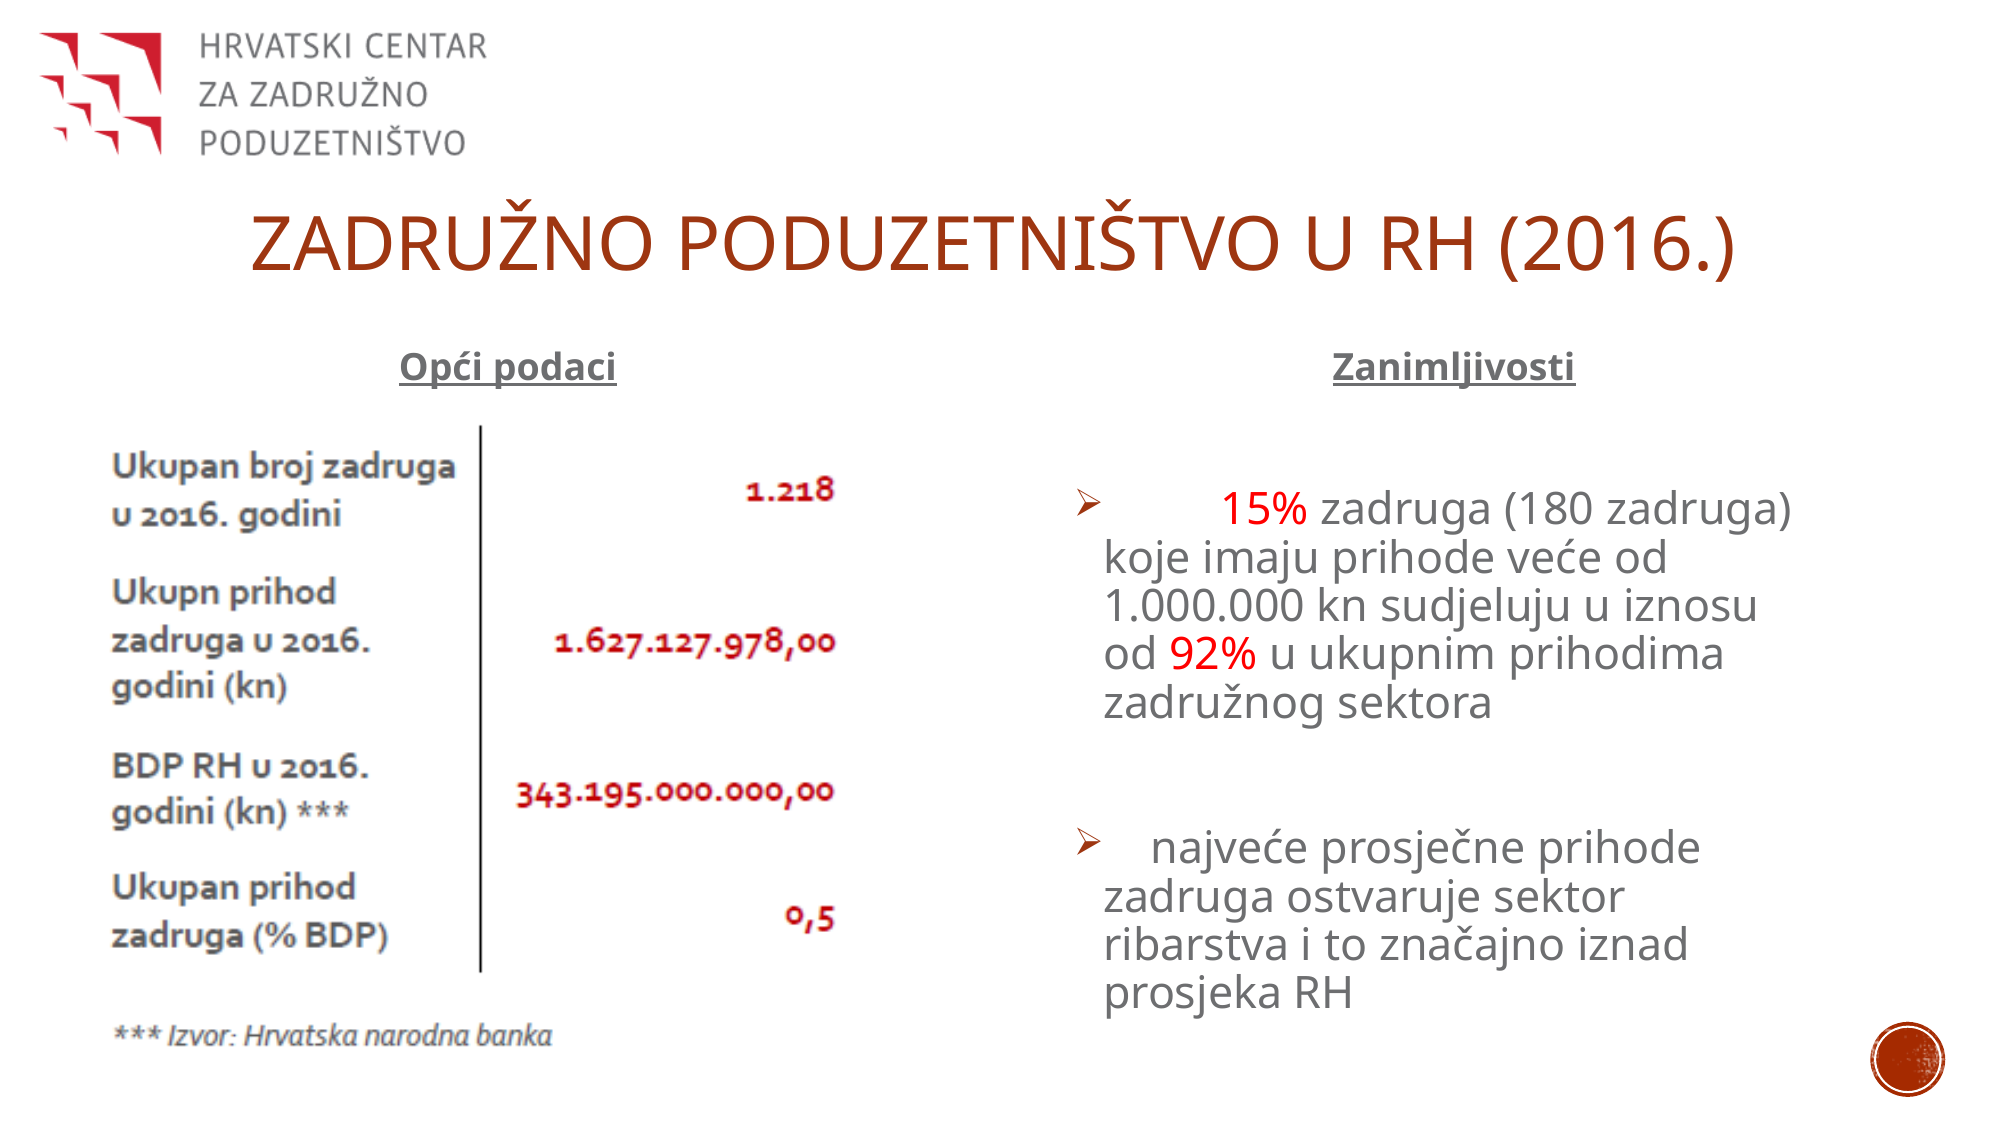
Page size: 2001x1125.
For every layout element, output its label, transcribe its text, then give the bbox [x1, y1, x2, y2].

text_box Zanimljivosti [1317, 340, 1928, 430]
picture [29, 24, 493, 162]
title Zadružno poduzetništvo u rh (2016.) [221, 152, 1765, 341]
text_box 15% zadruga (180 zadruga) koje imaju prihode veće od 1.000.000 kn sudjeluju u iznosu od 92% u ukupnim prihodima zadružnog sektora najveće prosječne prihode zadruga ostvaruje sektor ribarstva i to značajno iznad prosjeka RH [1059, 478, 1819, 1029]
text_box Opći podaci [383, 340, 994, 430]
picture [72, 419, 877, 1079]
